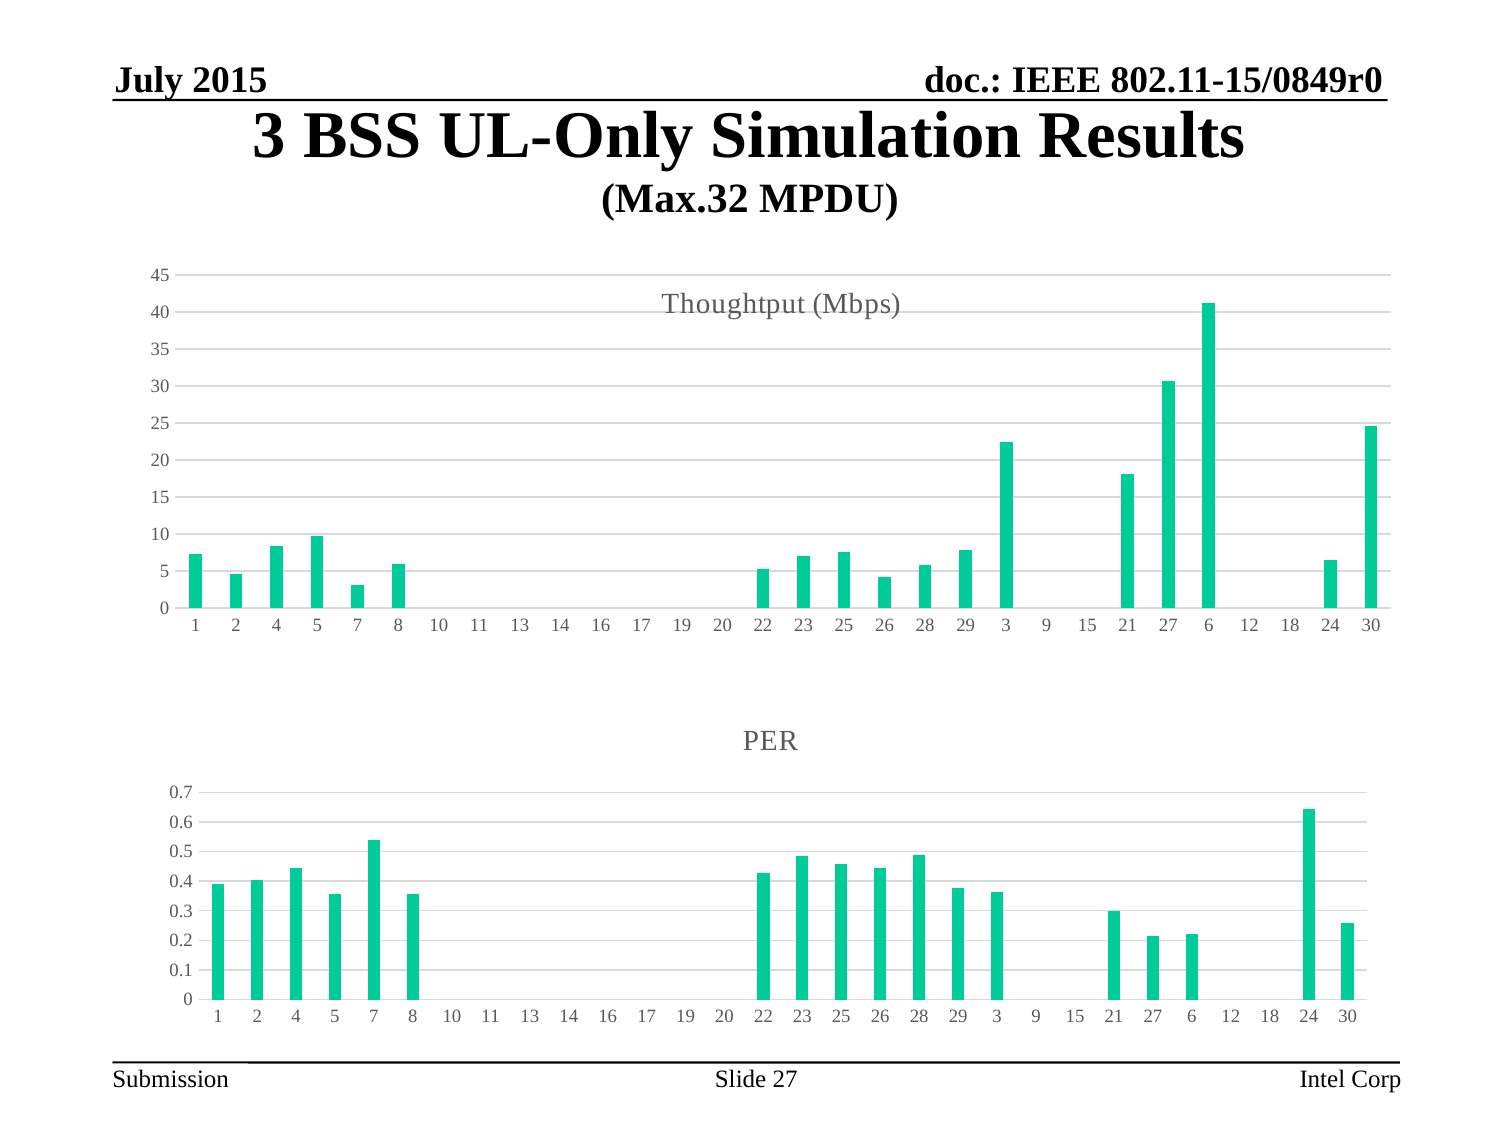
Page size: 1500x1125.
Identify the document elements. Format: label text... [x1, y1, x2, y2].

chart [124, 699, 1426, 1038]
title 3 BSS UL-Only Simulation Results (Max.32 MPDU) [112, 112, 1388, 201]
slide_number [114, 54, 270, 101]
chart [137, 262, 1425, 651]
slide_number Slide 27 [712, 1061, 800, 1093]
footer Intel Corp [1297, 1061, 1402, 1093]
